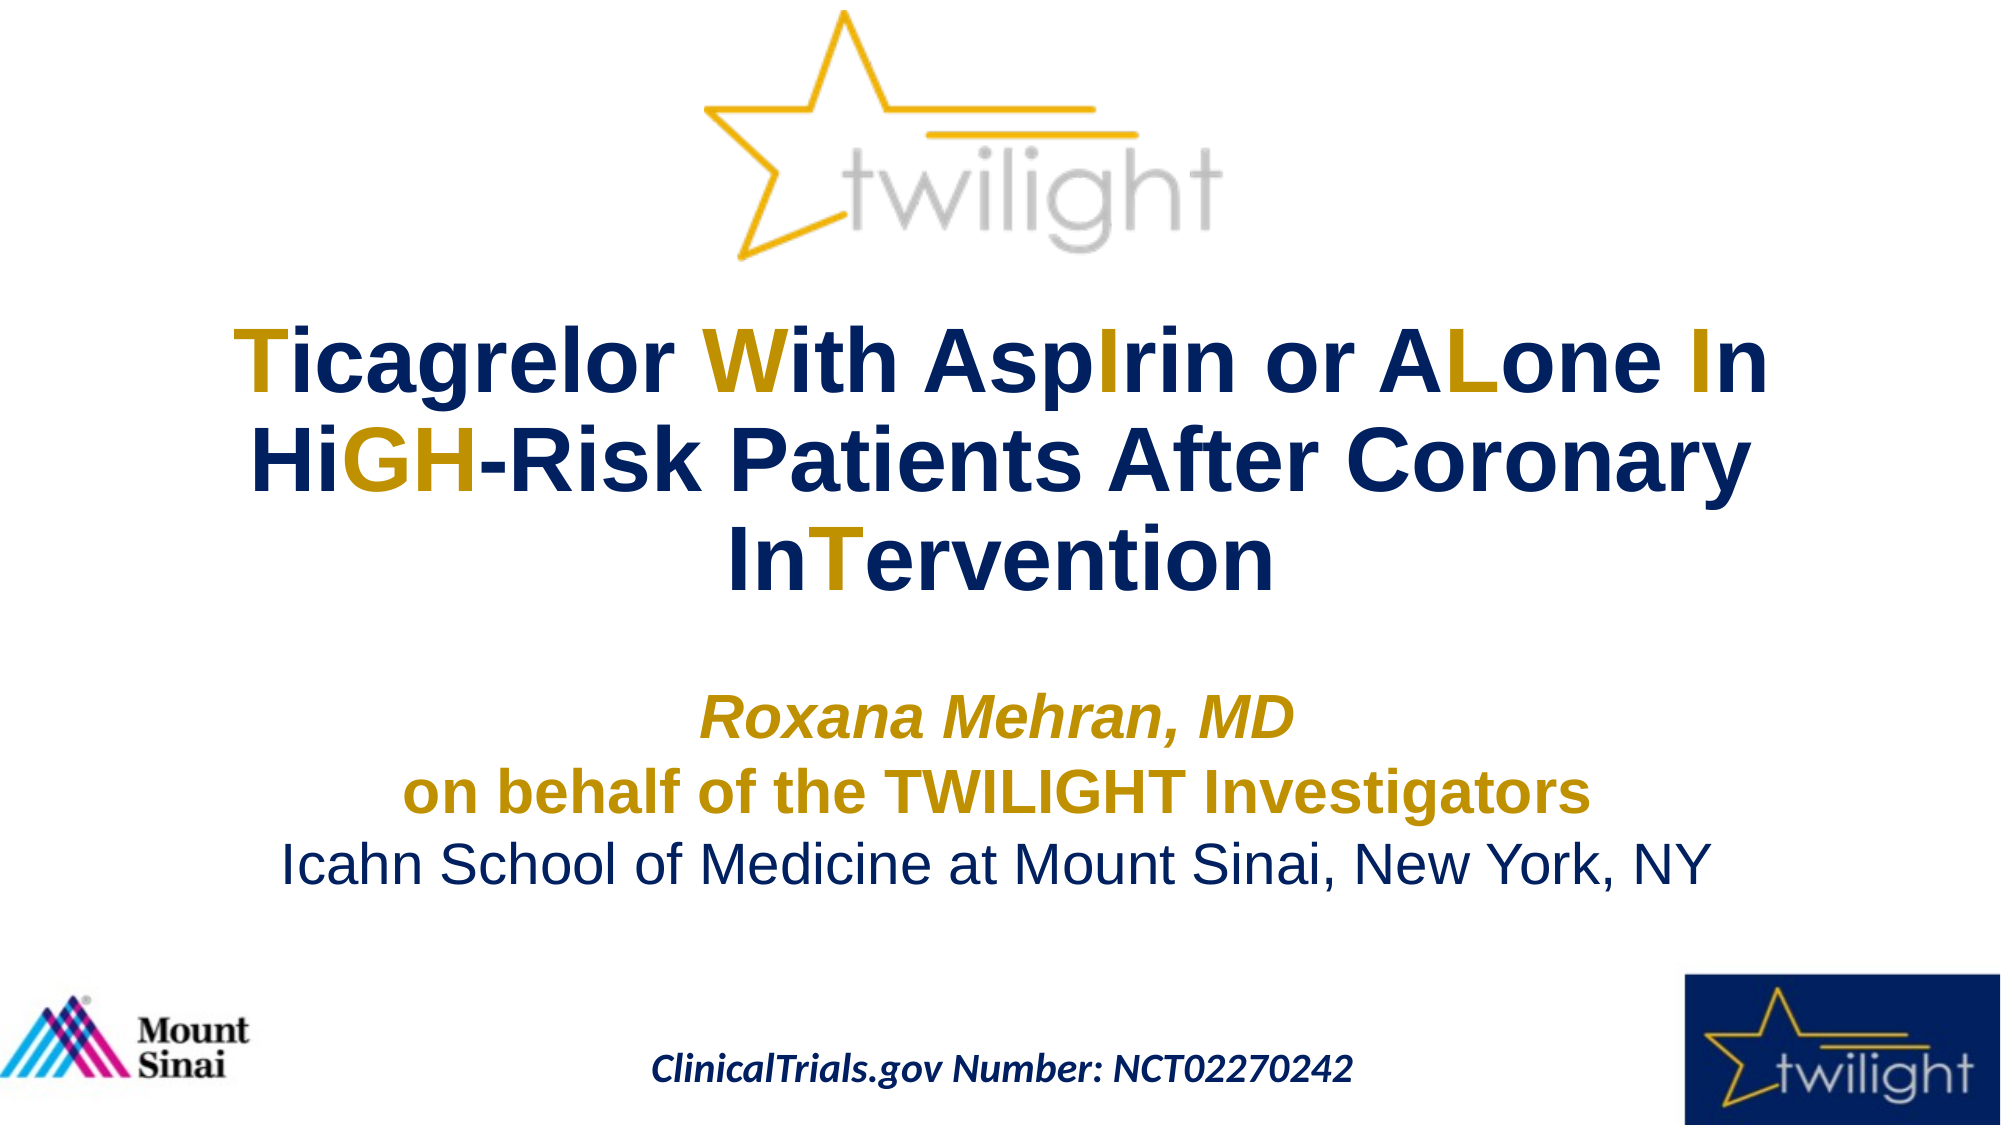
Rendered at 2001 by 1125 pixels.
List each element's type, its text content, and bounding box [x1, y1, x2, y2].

text_box Ticagrelor With AspIrin or ALone In HiGH-Risk Patients After Coronary InTervention [103, 291, 1900, 628]
picture [0, 0, 2001, 1125]
text_box Roxana Mehran, MD on behalf of the TWILIGHT Investigators Icahn School of Medicine at Mount Sinai, New York, NY [0, 628, 1997, 962]
text_box ClinicalTrials.gov Number: NCT02270242 [438, 1033, 1567, 1092]
